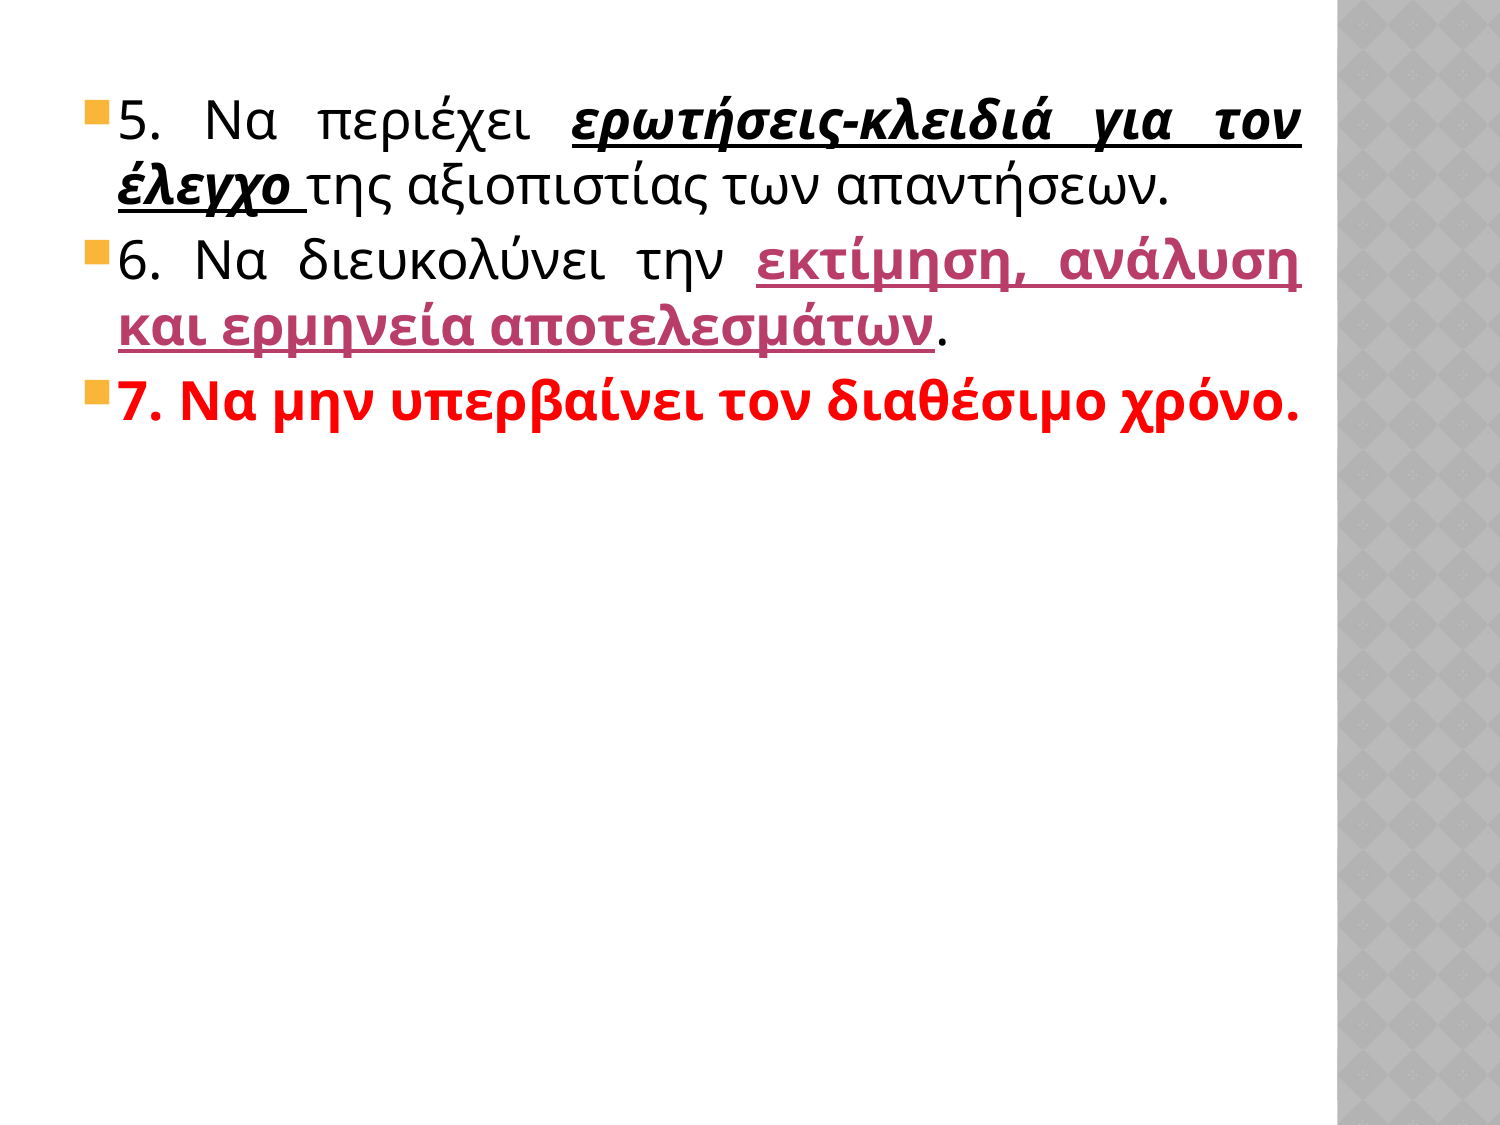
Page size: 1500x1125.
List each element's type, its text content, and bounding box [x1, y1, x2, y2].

list 5. Να περιέχει ερωτήσεις-κλειδιά για τον έλεγχο της αξιοπιστίας των απαντήσεων. 6. Να διευκολύνει την εκτίμηση, ανάλυση και ερμηνεία αποτελεσμάτων. 7. Να μην υπερβαίνει τον διαθέσιμο χρόνο. [17, 78, 1317, 1059]
